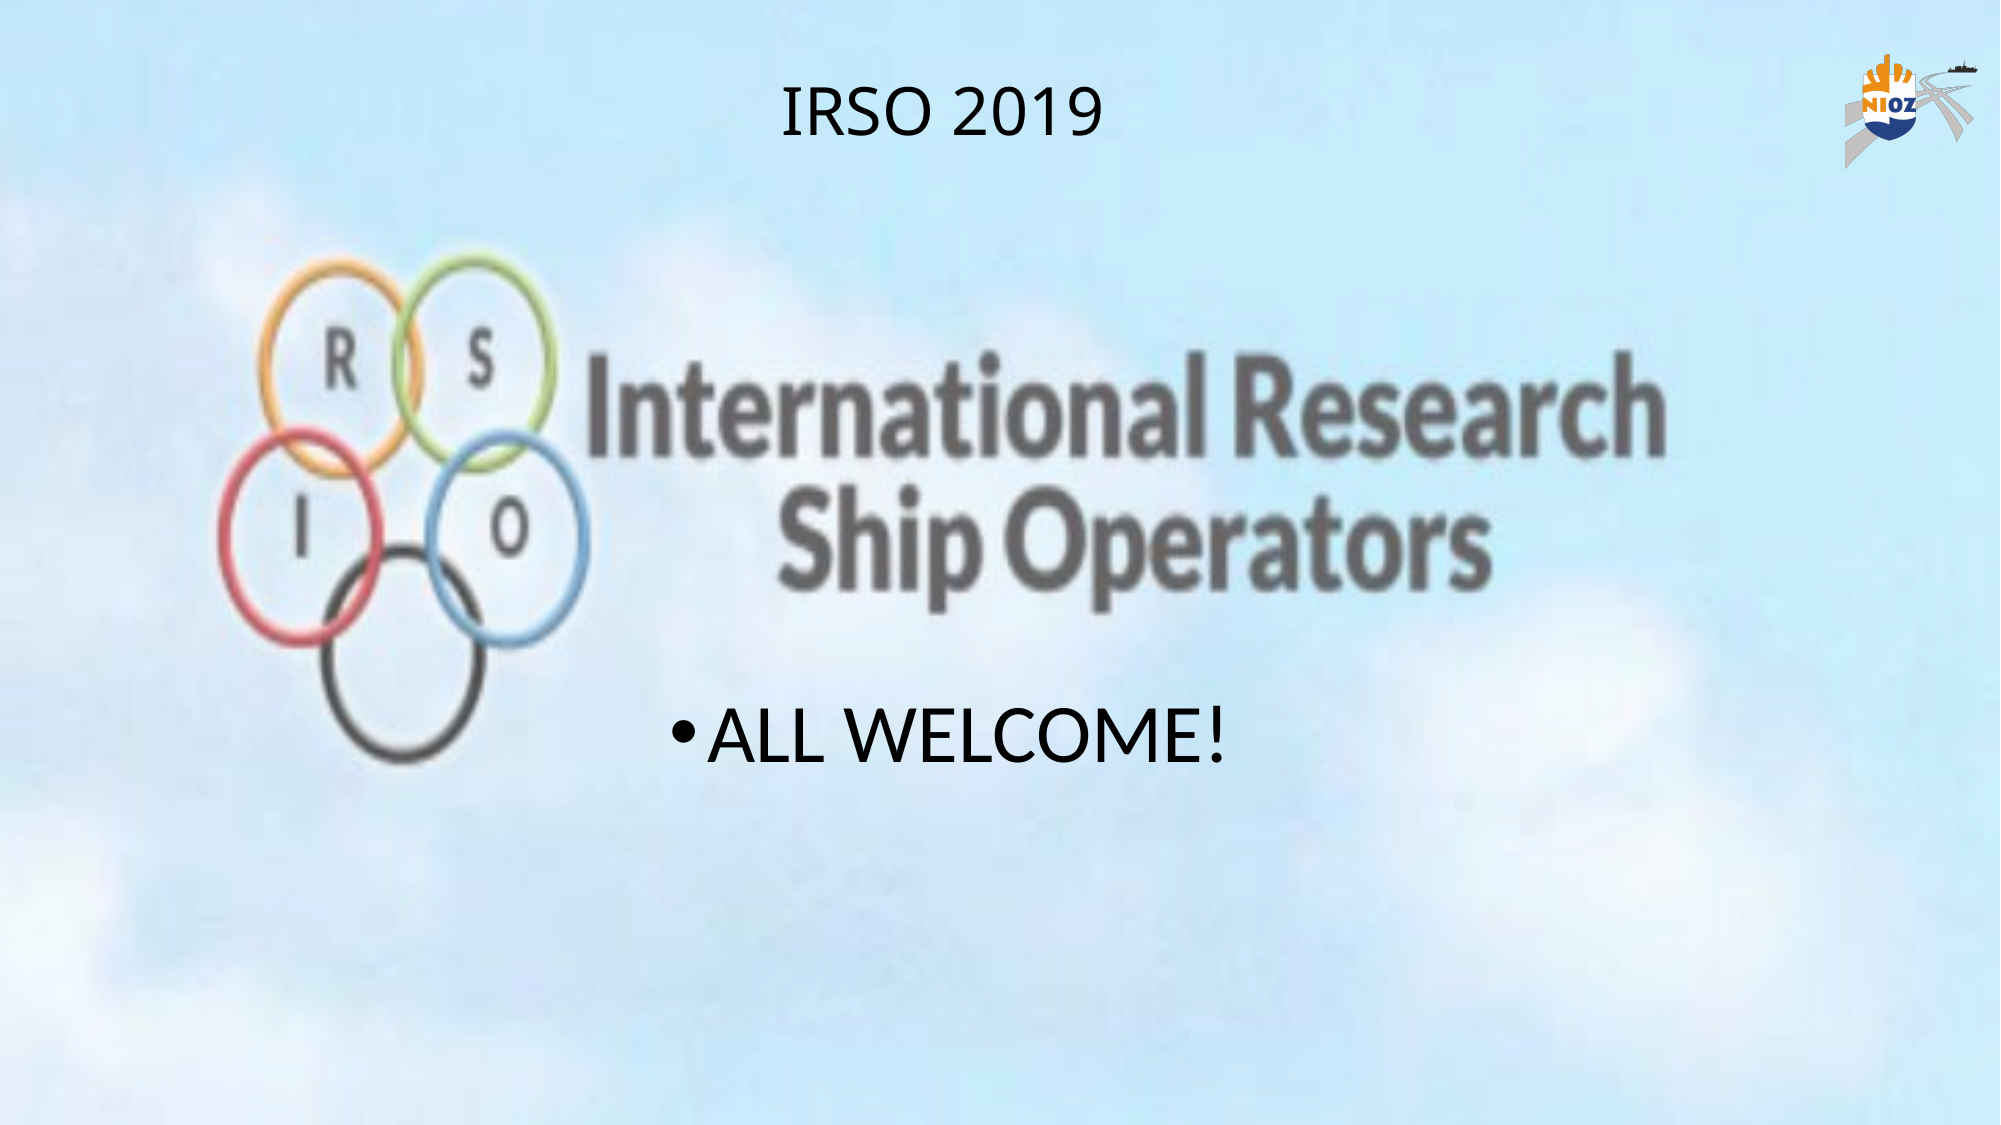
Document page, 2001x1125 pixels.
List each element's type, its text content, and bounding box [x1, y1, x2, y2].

title IRSO 2019 [137, 59, 1750, 169]
picture [1844, 54, 1978, 169]
list ALL WELCOME! [654, 592, 1346, 888]
